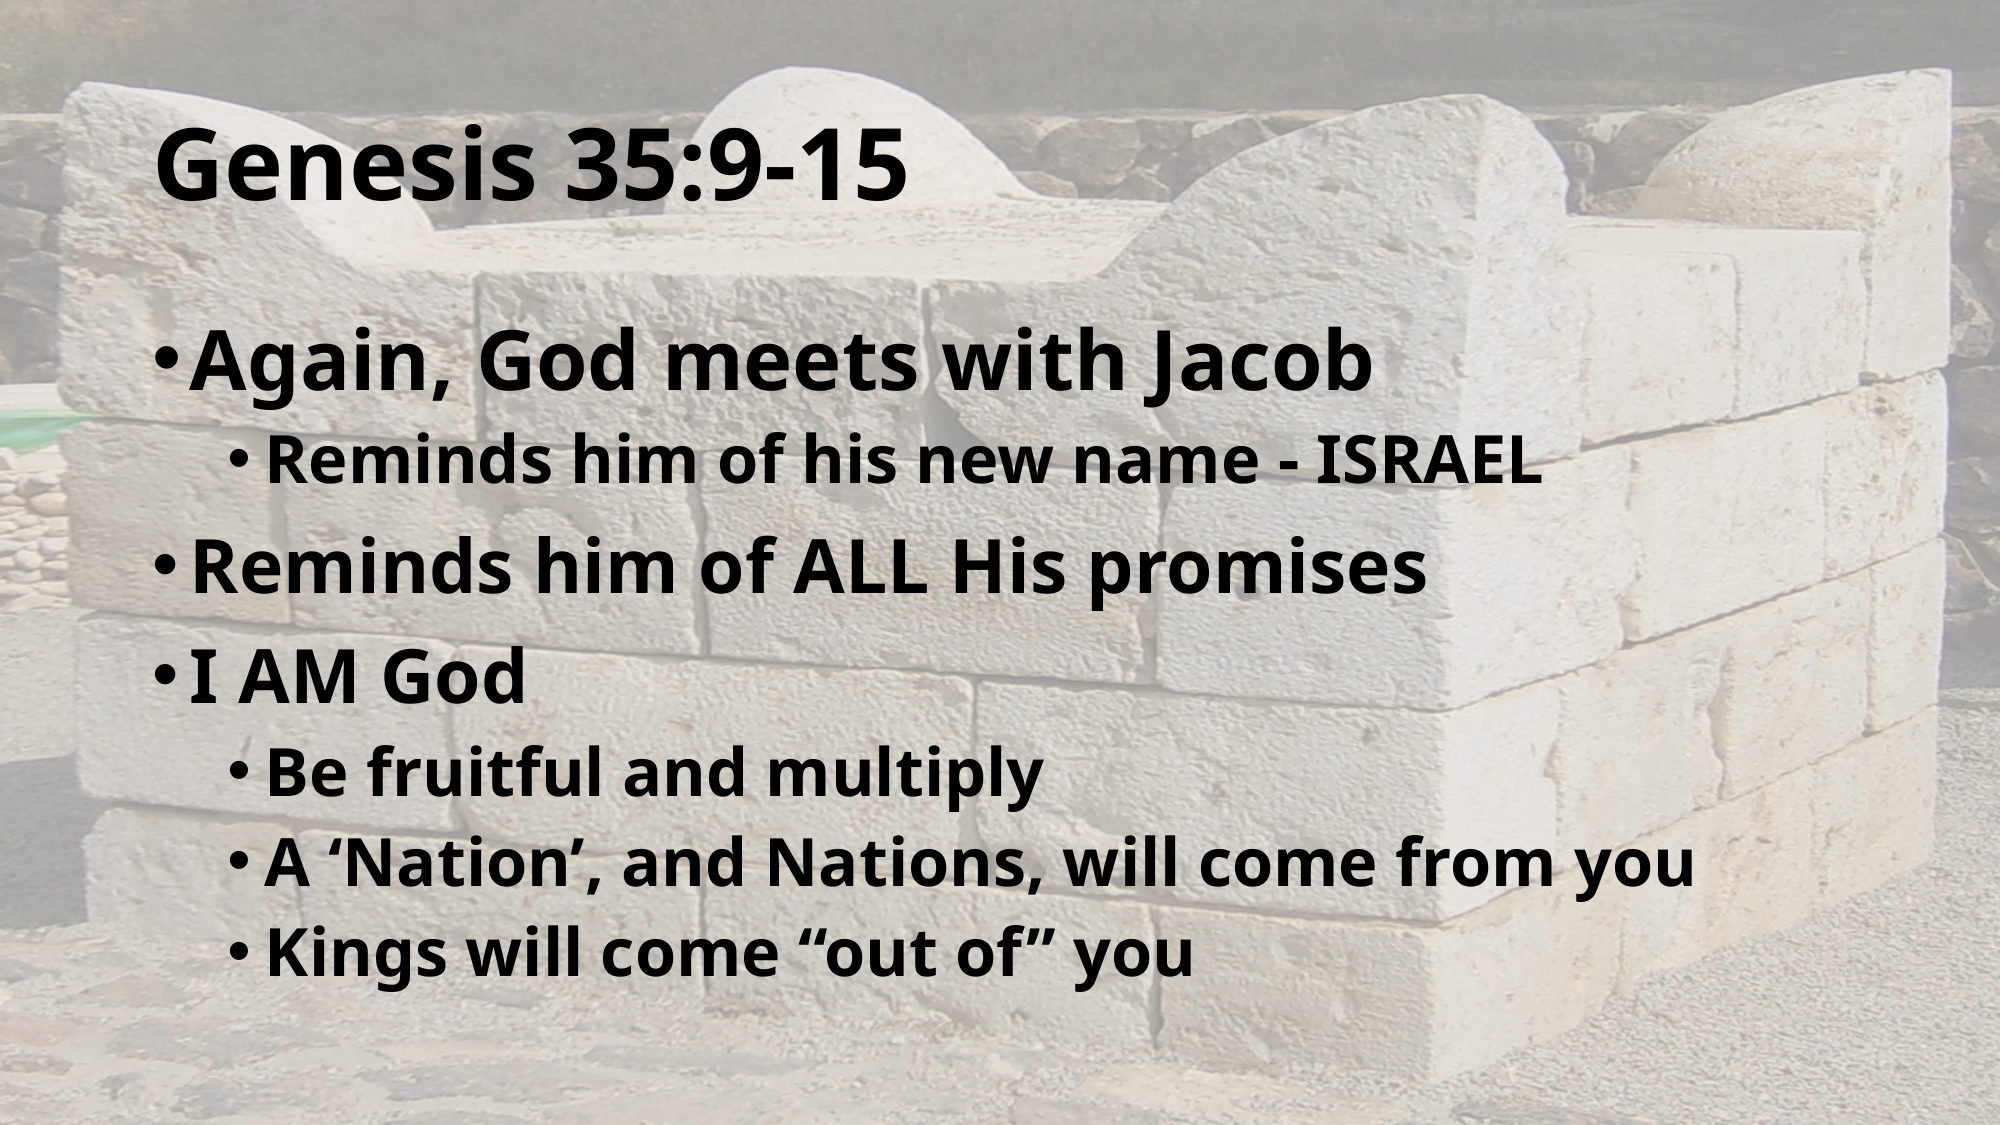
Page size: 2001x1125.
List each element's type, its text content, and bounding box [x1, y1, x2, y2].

title Genesis 35:9-15 [137, 59, 1863, 278]
list Again, God meets with Jacob Reminds him of his new name - ISRAEL Reminds him of ALL His promises I AM God Be fruitful and multiply A ‘Nation’, and Nations, will come from you Kings will come “out of” you [137, 299, 1863, 1014]
